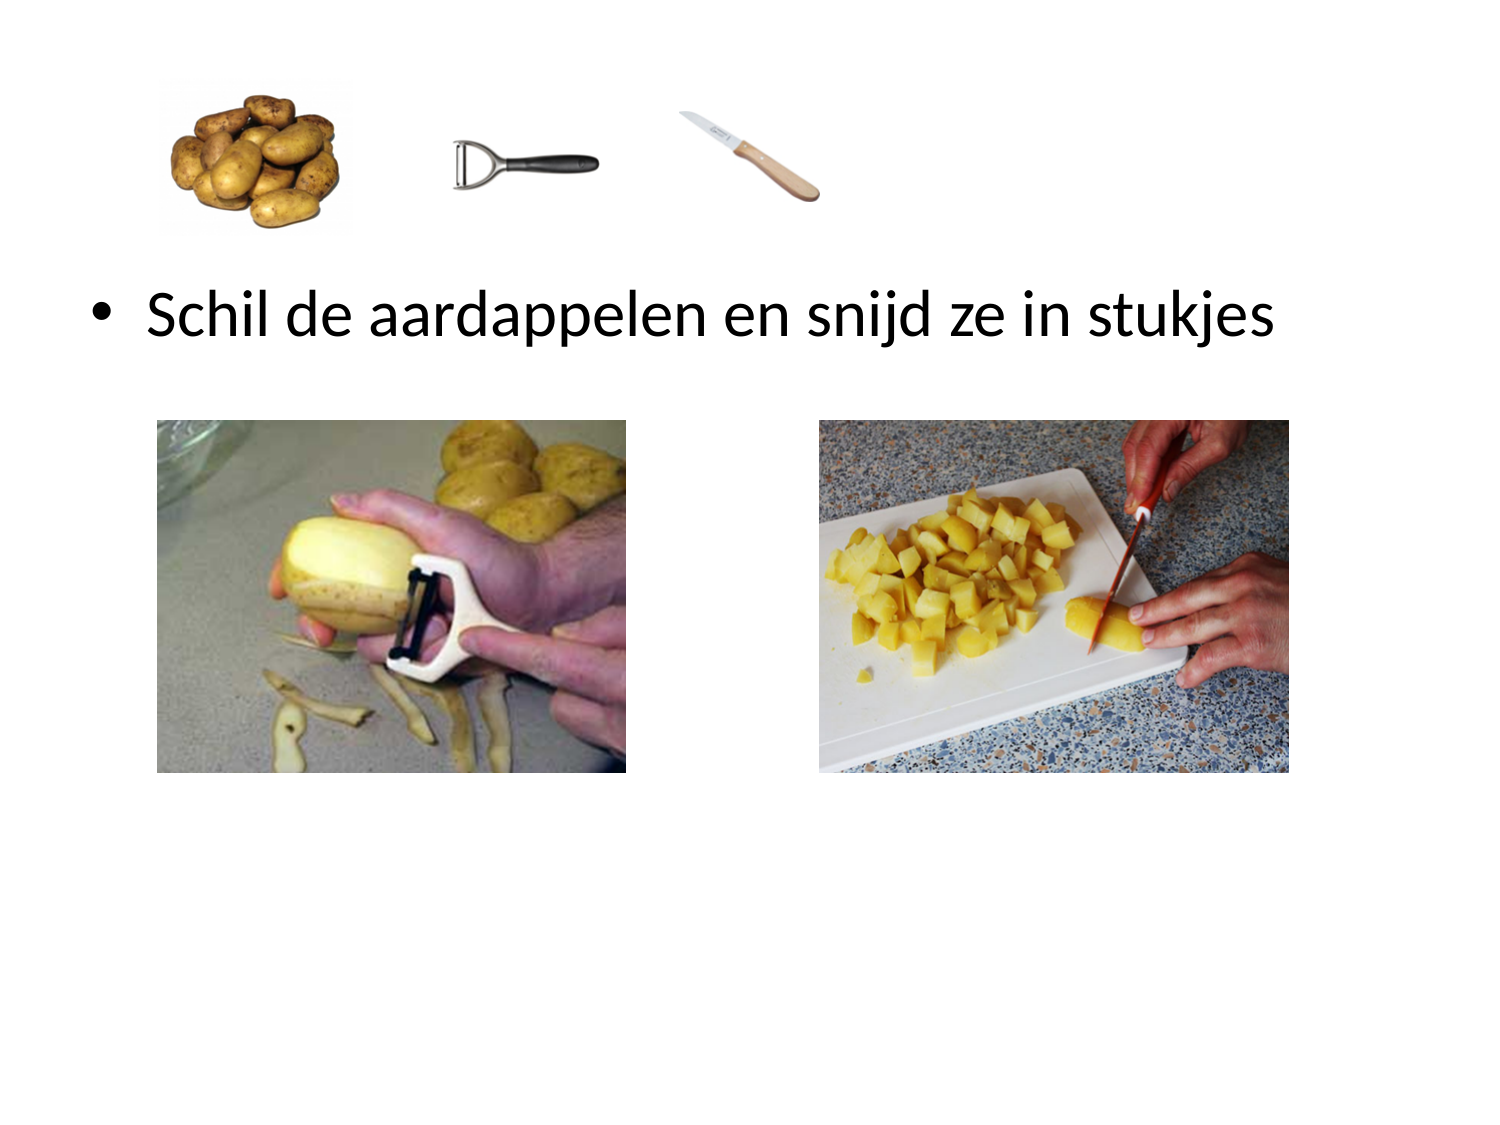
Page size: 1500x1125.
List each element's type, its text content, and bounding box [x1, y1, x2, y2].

picture [157, 420, 626, 774]
list Schil de aardappelen en snijd ze in stukjes [75, 262, 1425, 1005]
picture [679, 111, 821, 202]
picture [442, 82, 609, 250]
picture [819, 420, 1289, 774]
picture [159, 77, 353, 236]
